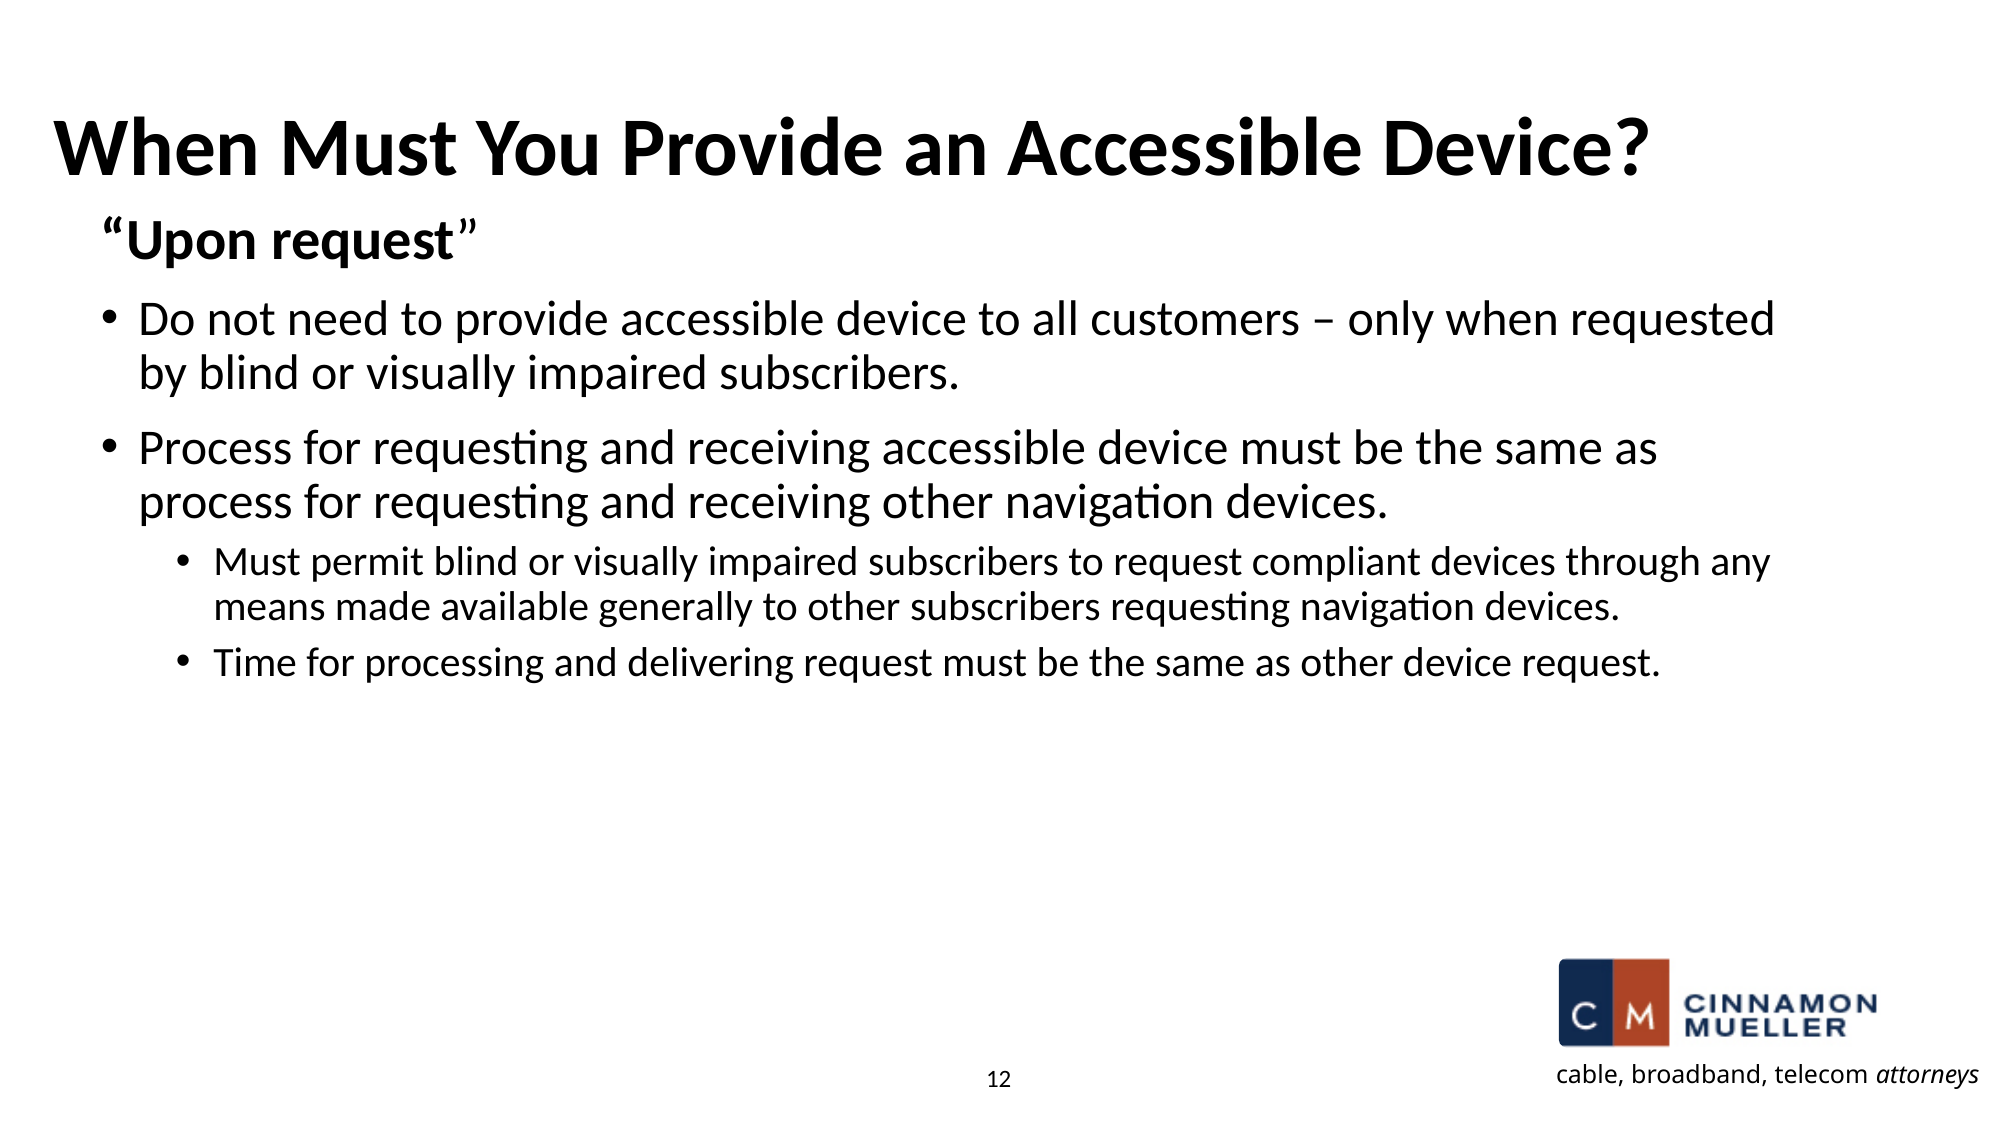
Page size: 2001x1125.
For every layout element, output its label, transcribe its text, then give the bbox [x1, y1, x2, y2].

picture [1558, 958, 1895, 1048]
title When Must You Provide an Accessible Device? [38, 27, 2000, 269]
text_box cable, broadband, telecom attorneys [1541, 1021, 2000, 1096]
slide_number 12 [830, 1047, 1168, 1108]
list “Upon request” Do not need to provide accessible device to all customers – only when requested by blind or visually impaired subscribers. Process for requesting and receiving accessible device must be the same as process for requesting and receiving other navigation devices. Must permit blind or visually impaired subscribers to request compliant devices through any means made available generally to other subscribers requesting navigation devices. Time for processing and delivering request must be the same as other device request. [85, 201, 1815, 1030]
